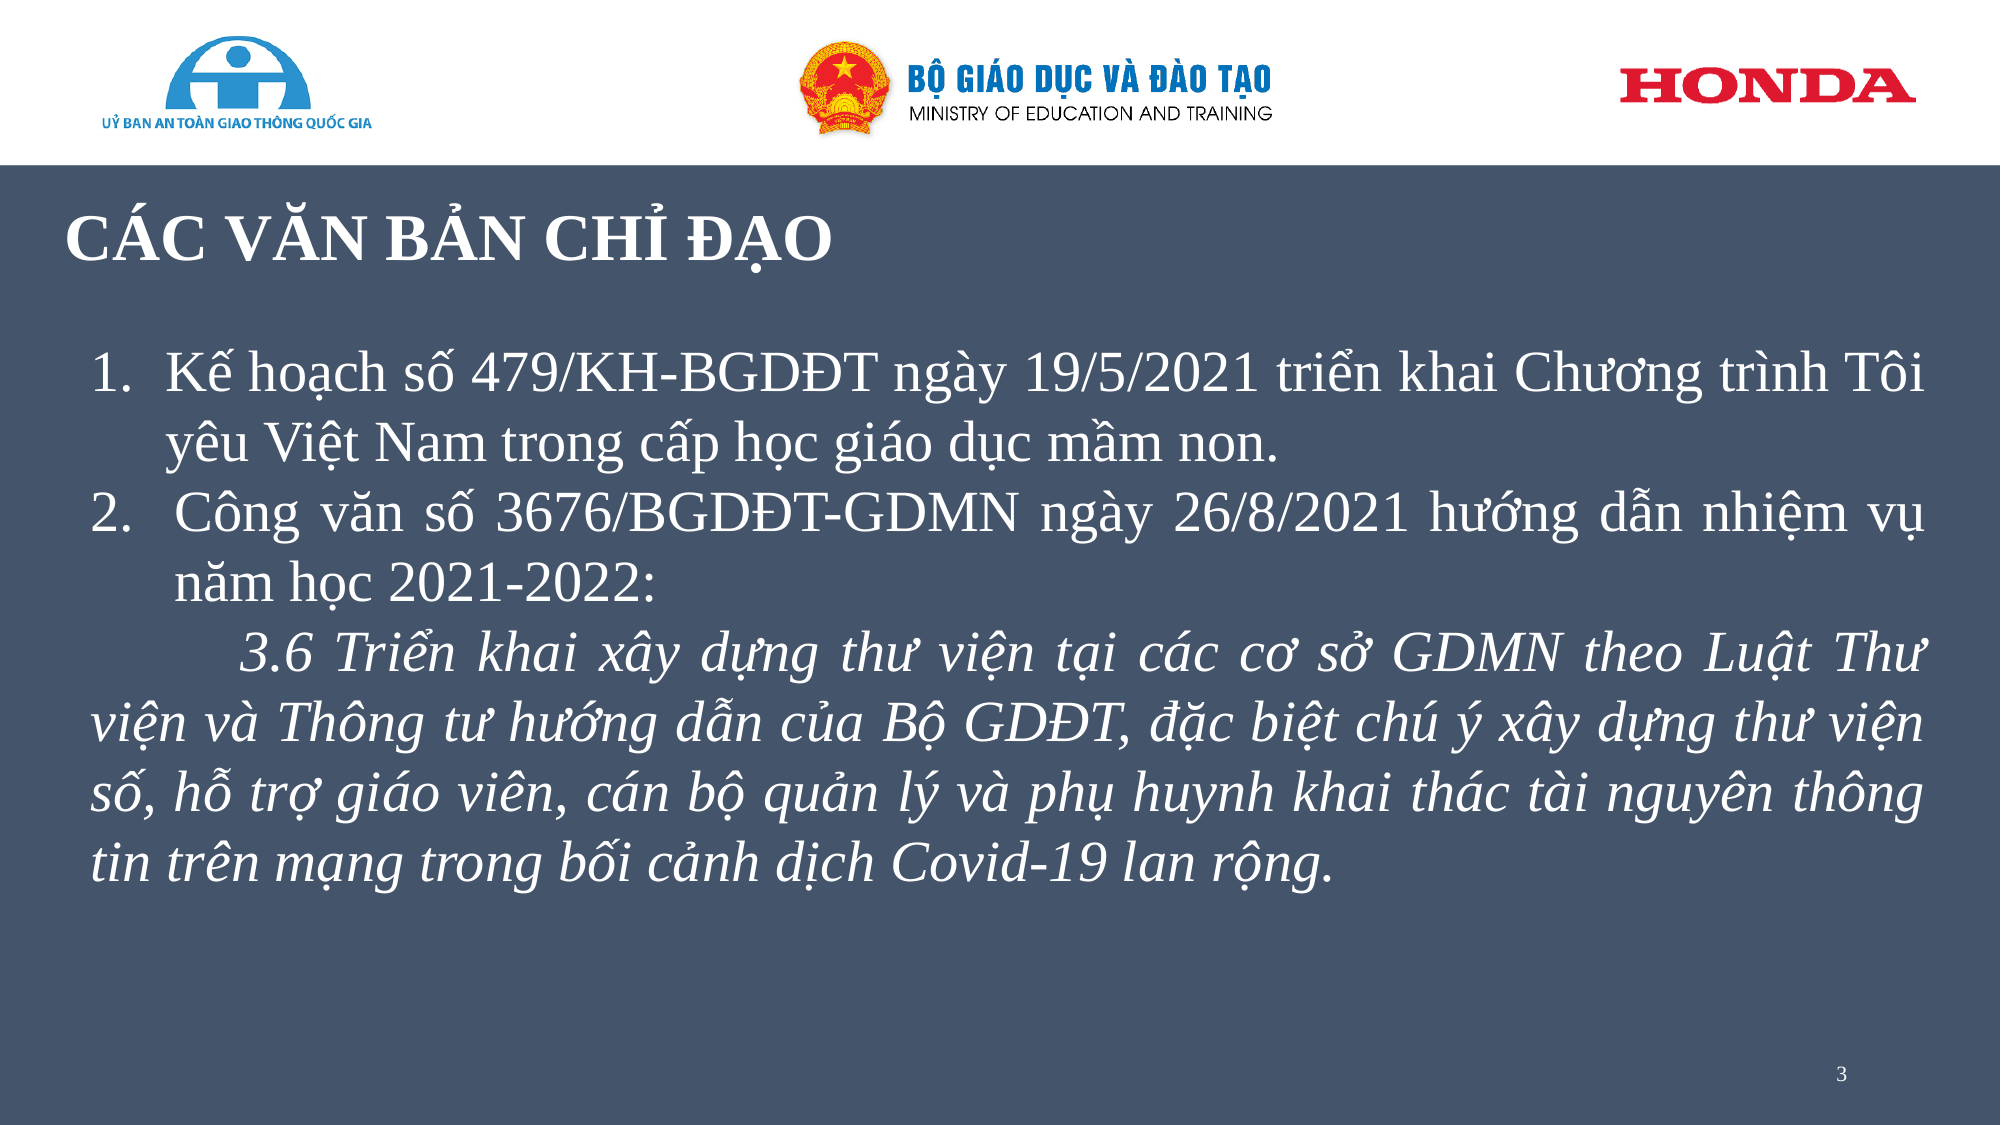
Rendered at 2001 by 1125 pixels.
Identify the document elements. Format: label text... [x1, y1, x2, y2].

text_box [0, 0, 2000, 166]
picture [93, 21, 379, 145]
text_box Kế hoạch số 479/KH-BGDĐT ngày 19/5/2021 triển khai Chương trình Tôi yêu Việt Nam trong cấp học giáo dục mầm non. Công văn số 3676/BGDĐT-GDMN ngày 26/8/2021 hướng dẫn nhiệm vụ năm học 2021-2022: 3.6 Triển khai xây dựng thư viện tại các cơ sở GDMN theo Luật Thư viện và Thông tư hướng dẫn của Bộ GDĐT, đặc biệt chú ý xây dựng thư viện số, hỗ trợ giáo viên, cán bộ quản lý và phụ huynh khai thác tài nguyên thông tin trên mạng trong bối cảnh dịch Covid-19 lan rộng. [75, 325, 1942, 1111]
picture [1587, 21, 1991, 154]
text_box CÁC VĂN BẢN CHỈ ĐẠO [49, 186, 1638, 282]
picture [792, 34, 1272, 145]
